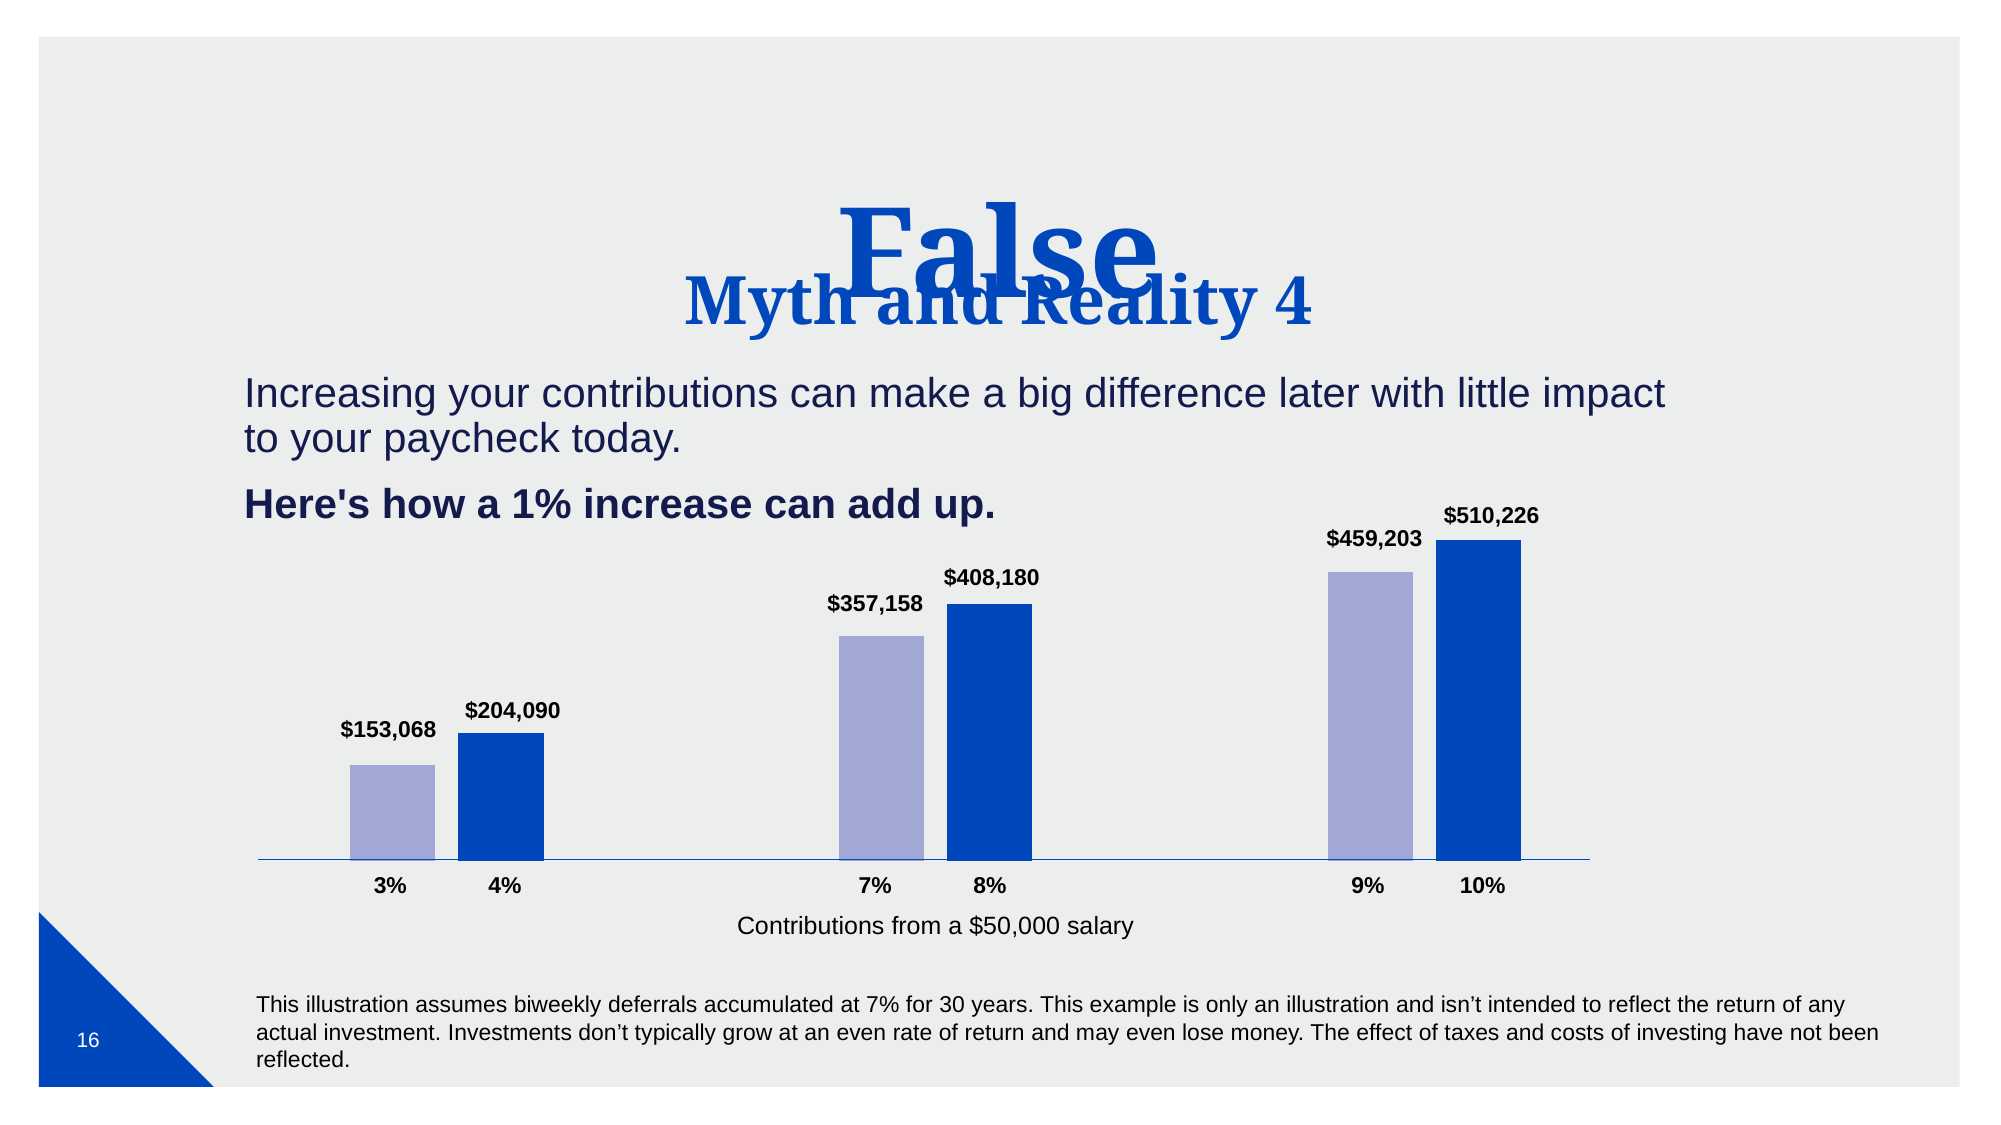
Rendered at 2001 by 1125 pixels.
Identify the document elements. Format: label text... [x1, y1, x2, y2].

title Myth and Reality 4 [244, 283, 1754, 361]
text_box This illustration assumes biweekly deferrals accumulated at 7% for 30 years. This example is only an illustration and isn’t intended to reflect the return of any actual investment. Investments don’t typically grow at an even rate of return and may even lose money. The effect of taxes and costs of investing have not been reflected. [241, 982, 1929, 1080]
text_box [218, 455, 2000, 948]
list Increasing your contributions can make a big difference later with little impact to your paycheck today. Here's how a 1% increase can add up. [244, 364, 1678, 455]
text_box False [244, 182, 1754, 283]
